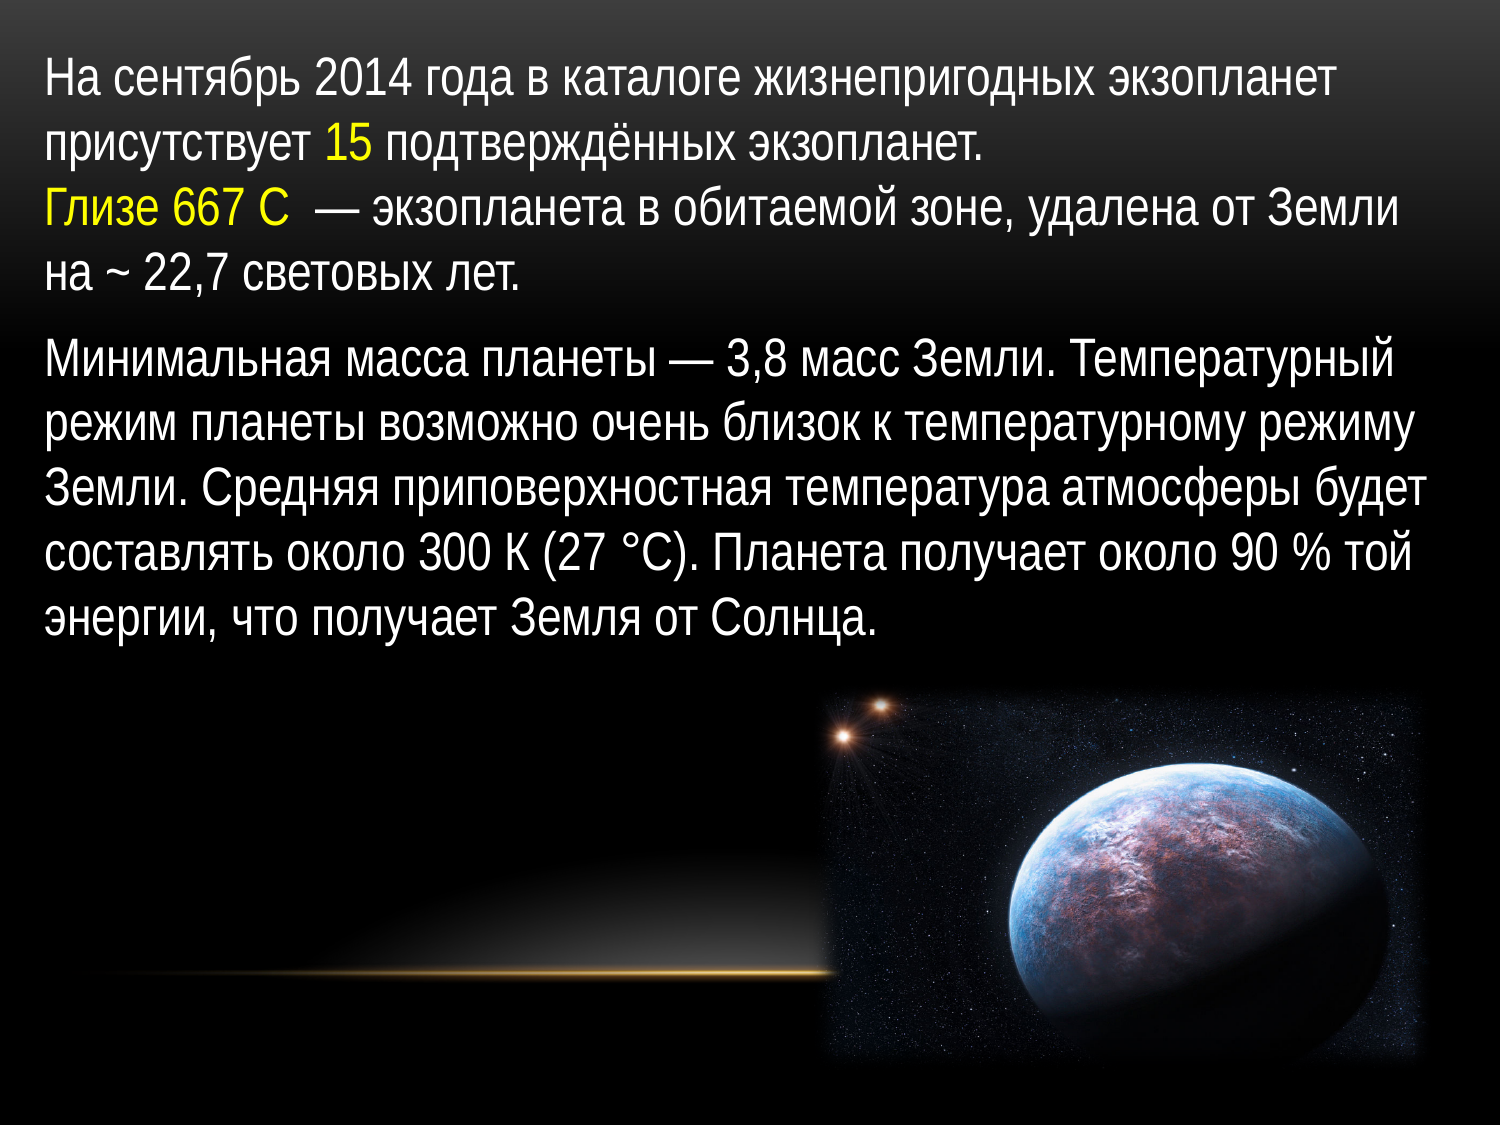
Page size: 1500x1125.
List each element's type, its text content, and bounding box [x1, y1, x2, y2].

picture [0, 0, 1500, 1125]
text_box Минимальная масса планеты — 3,8 масс Земли. Температурный режим планеты возможно очень близок к температурному режиму Земли. Средняя приповерхностная температура атмосферы будет составлять около 300 К (27 °C). Планета получает около 90 % той энергии, что получает Земля от Солнца. [29, 314, 1486, 654]
text_box На сентябрь 2014 года в каталоге жизнепригодных экзопланет присутствует 15 подтверждённых экзопланет. Глизе 667 C — экзопланета в обитаемой зоне, удалена от Земли на ~ 22,7 световых лет. [29, 33, 1458, 309]
